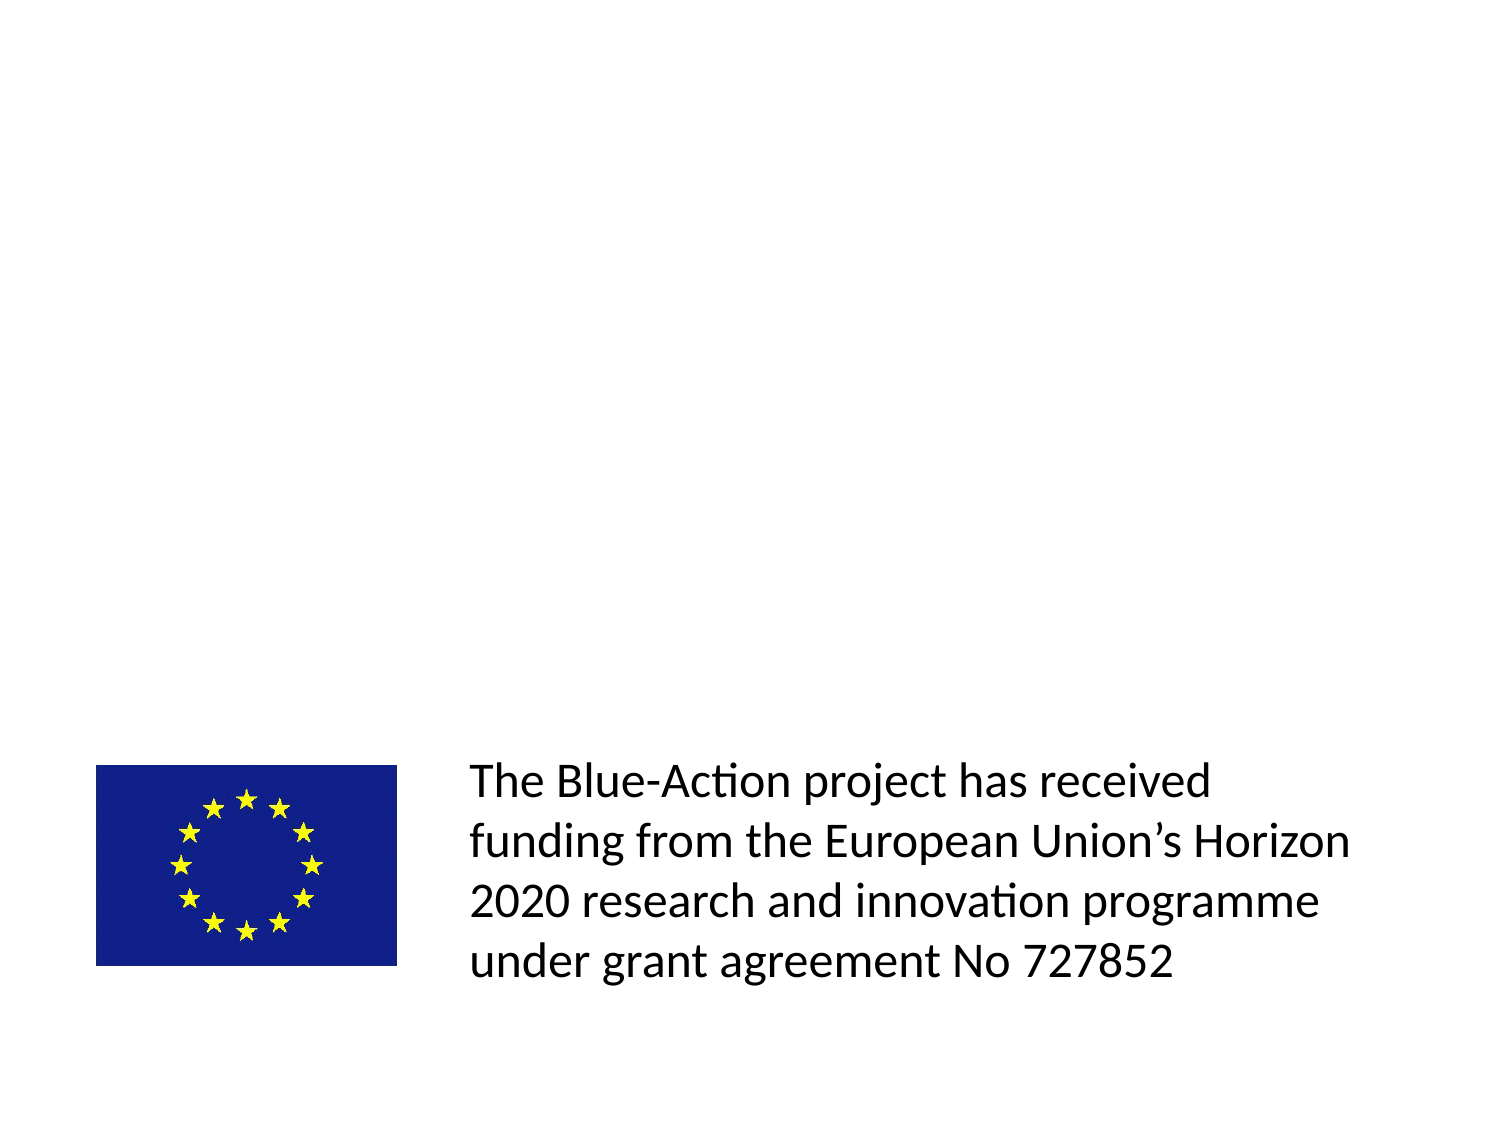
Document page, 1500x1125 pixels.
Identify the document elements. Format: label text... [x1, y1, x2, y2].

picture [95, 764, 397, 966]
text_box The Blue-Action project has received funding from the European Union’s Horizon 2020 research and innovation programme under grant agreement No 727852 [454, 739, 1376, 995]
